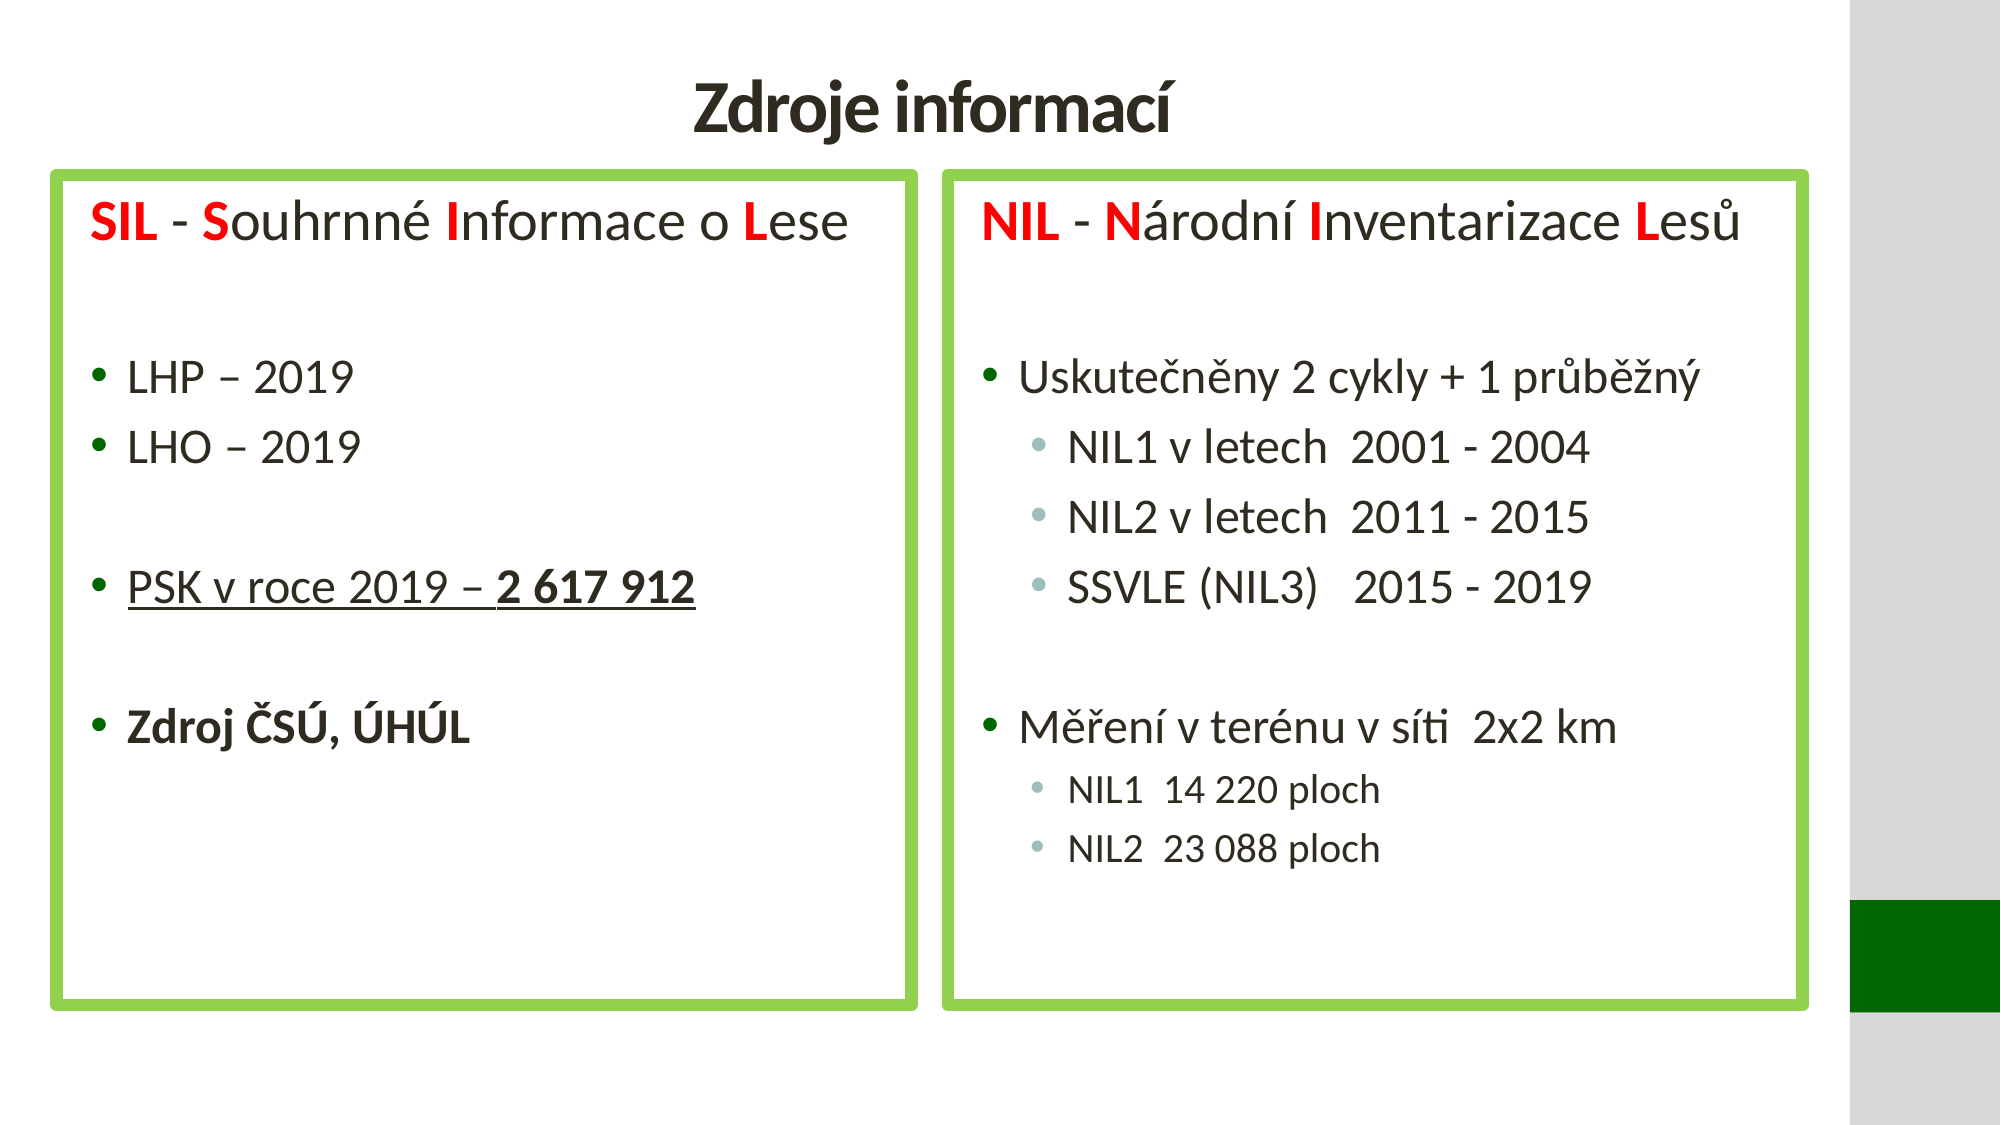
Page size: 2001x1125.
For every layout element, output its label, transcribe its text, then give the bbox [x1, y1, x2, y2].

list NIL - Národní Inventarizace Lesů Uskutečněny 2 cykly + 1 průběžný NIL1 v letech 2001 - 2004 NIL2 v letech 2011 - 2015 SSVLE (NIL3) 2015 - 2019 Měření v terénu v síti 2x2 km NIL1 14 220 ploch NIL2 23 088 ploch [947, 174, 1803, 1005]
title Zdroje informací [99, 45, 1767, 160]
list SIL - Souhrnné Informace o Lese LHP – 2019 LHO – 2019 PSK v roce 2019 – 2 617 912 Zdroj ČSÚ, ÚHÚL [56, 174, 912, 1005]
